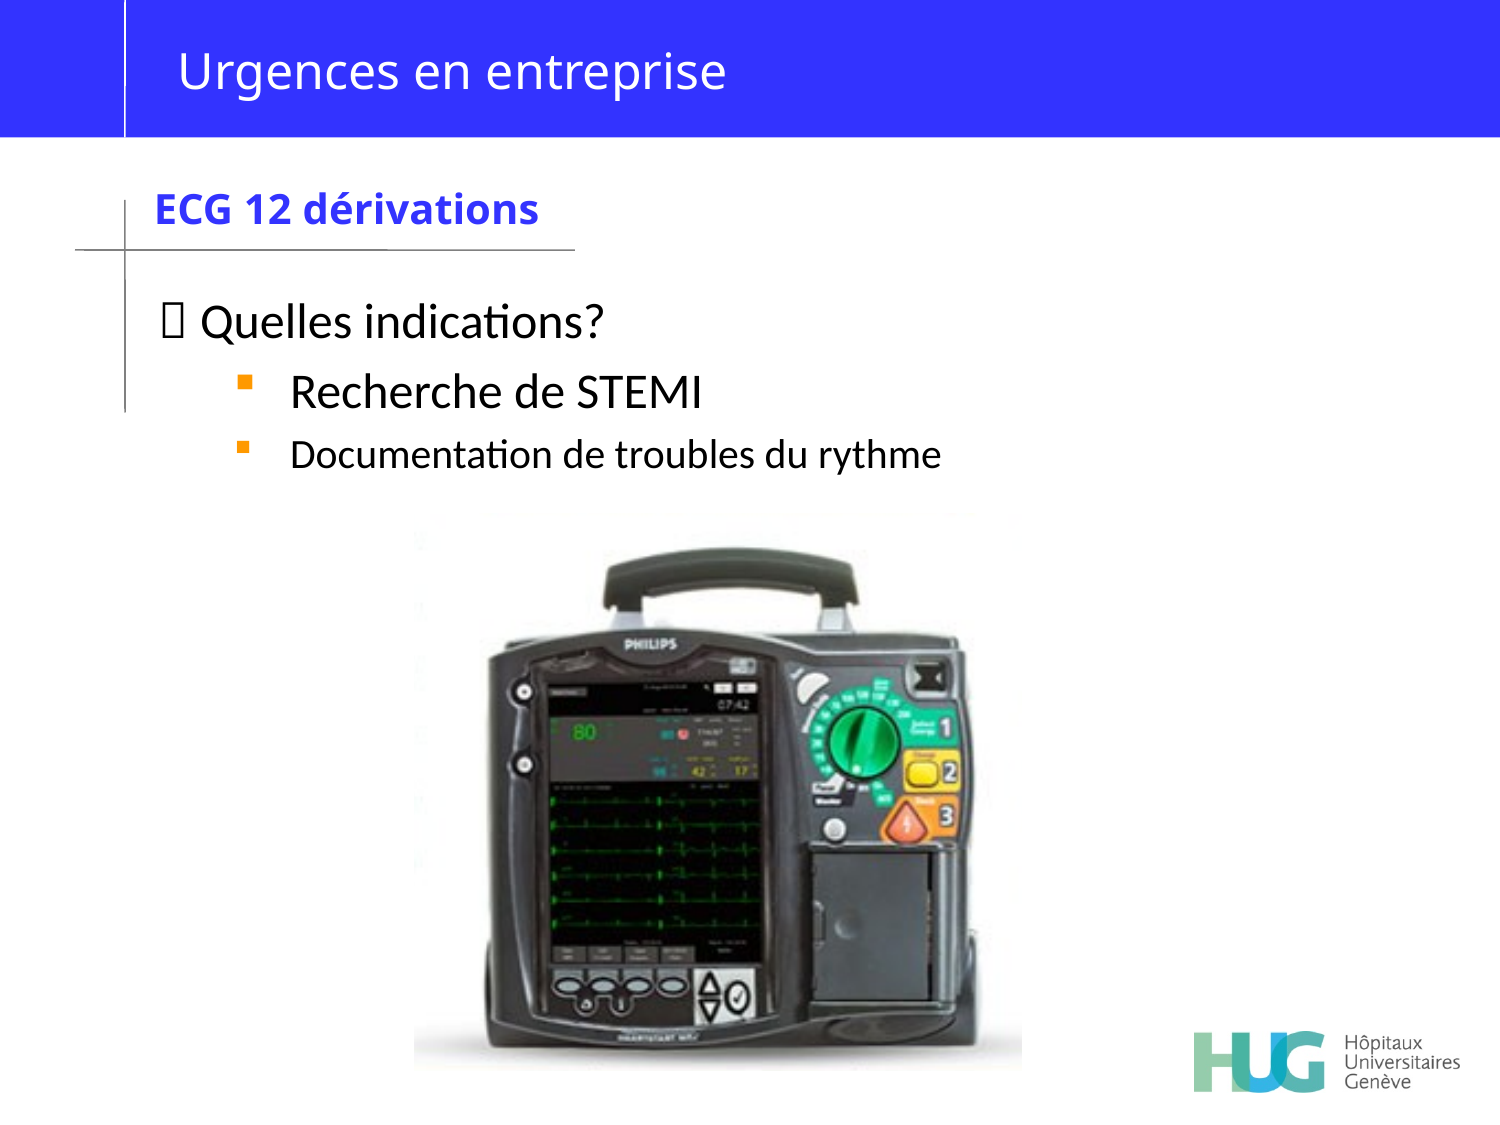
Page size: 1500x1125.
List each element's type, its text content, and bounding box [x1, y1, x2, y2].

picture [413, 512, 1022, 1071]
text_box [0, 0, 163, 138]
text_box Urgences en entreprise [163, 0, 1500, 139]
text_box  Quelles indications? Recherche de STEMI Documentation de troubles du rythme [143, 281, 1447, 980]
picture [1193, 1030, 1460, 1093]
text_box ECG 12 dérivations [139, 175, 1436, 240]
